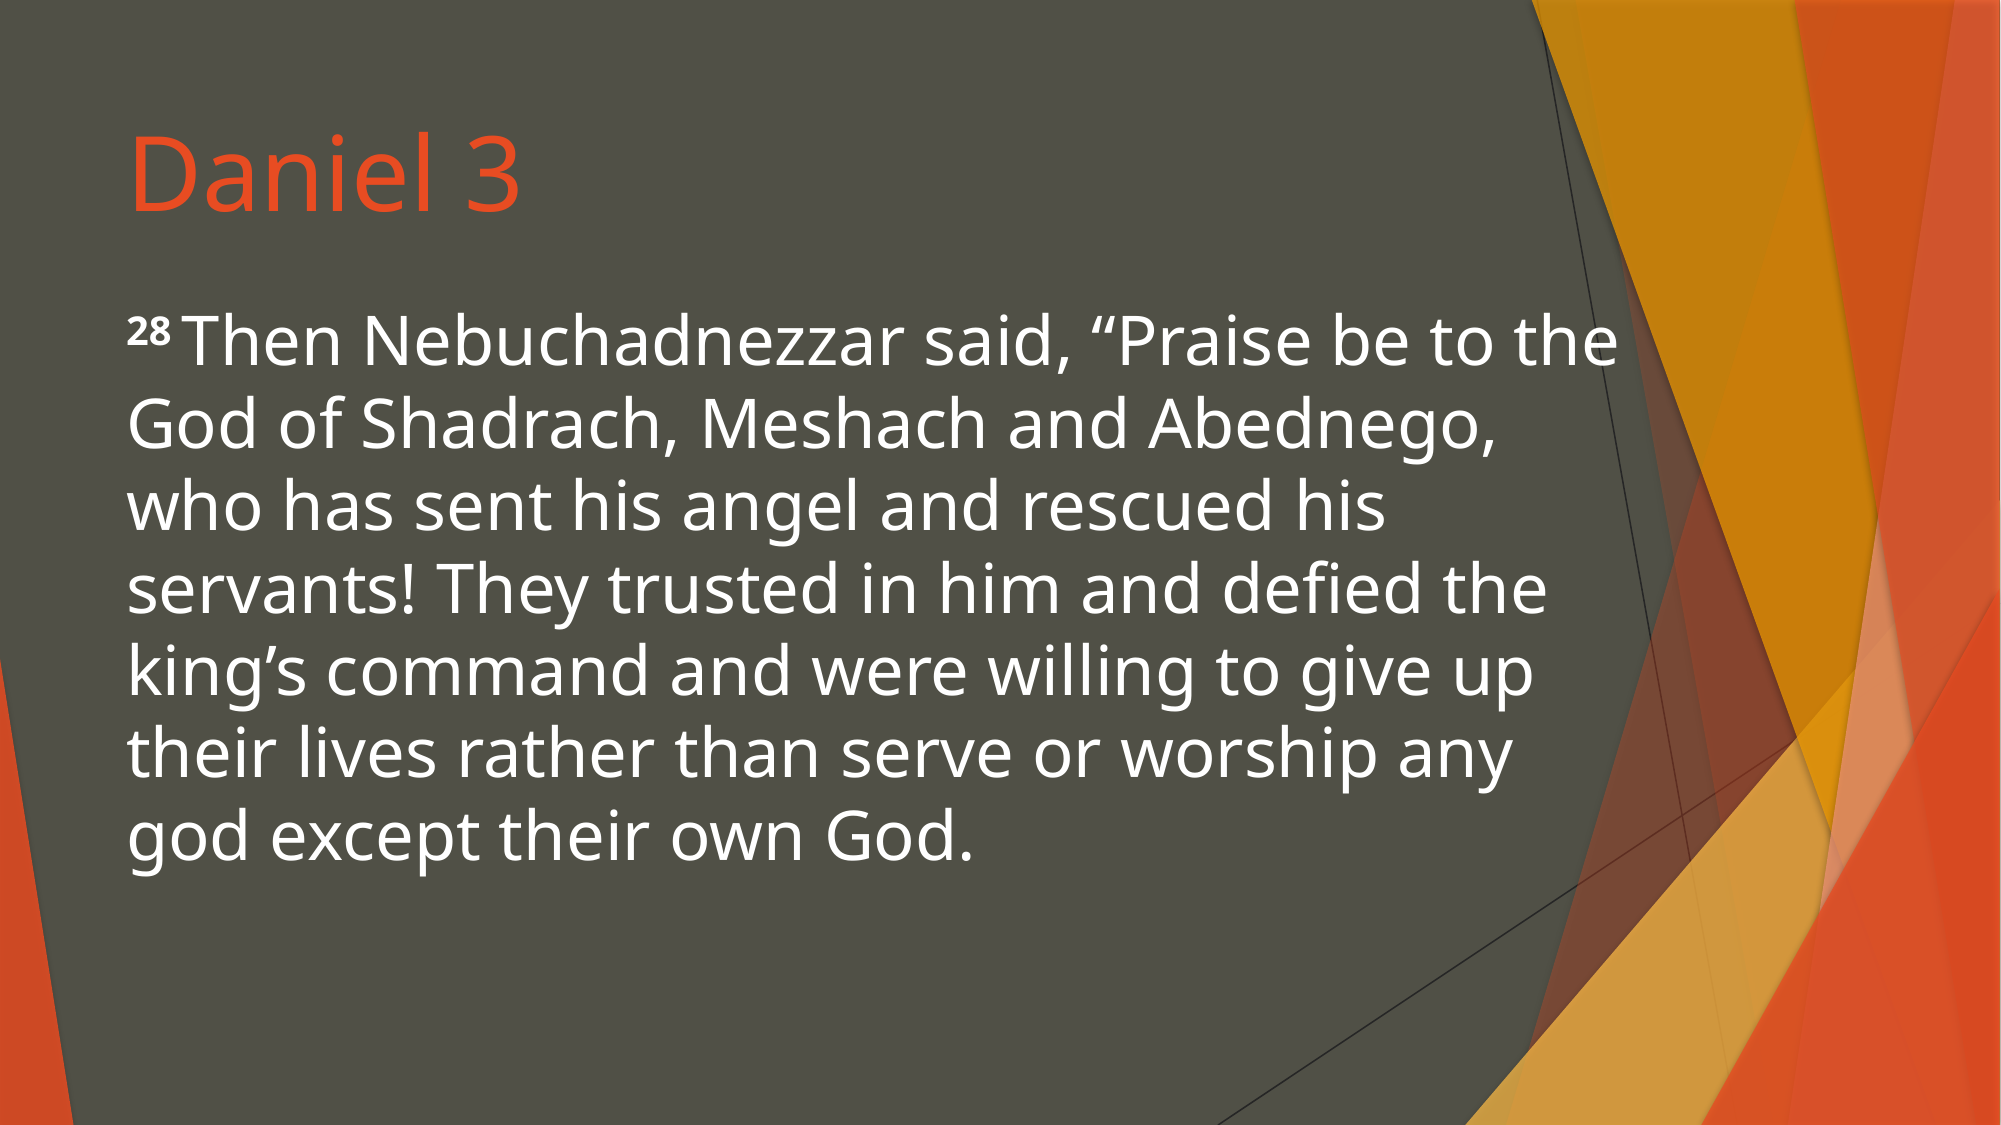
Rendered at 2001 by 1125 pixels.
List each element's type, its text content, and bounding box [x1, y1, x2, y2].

title Daniel 3 [111, 99, 1887, 248]
list 28 Then Nebuchadnezzar said, “Praise be to the God of Shadrach, Meshach and Abednego, who has sent his angel and rescued his servants! They trusted in him and defied the king’s command and were willing to give up their lives rather than serve or worship any god except their own God. [111, 289, 1668, 1065]
